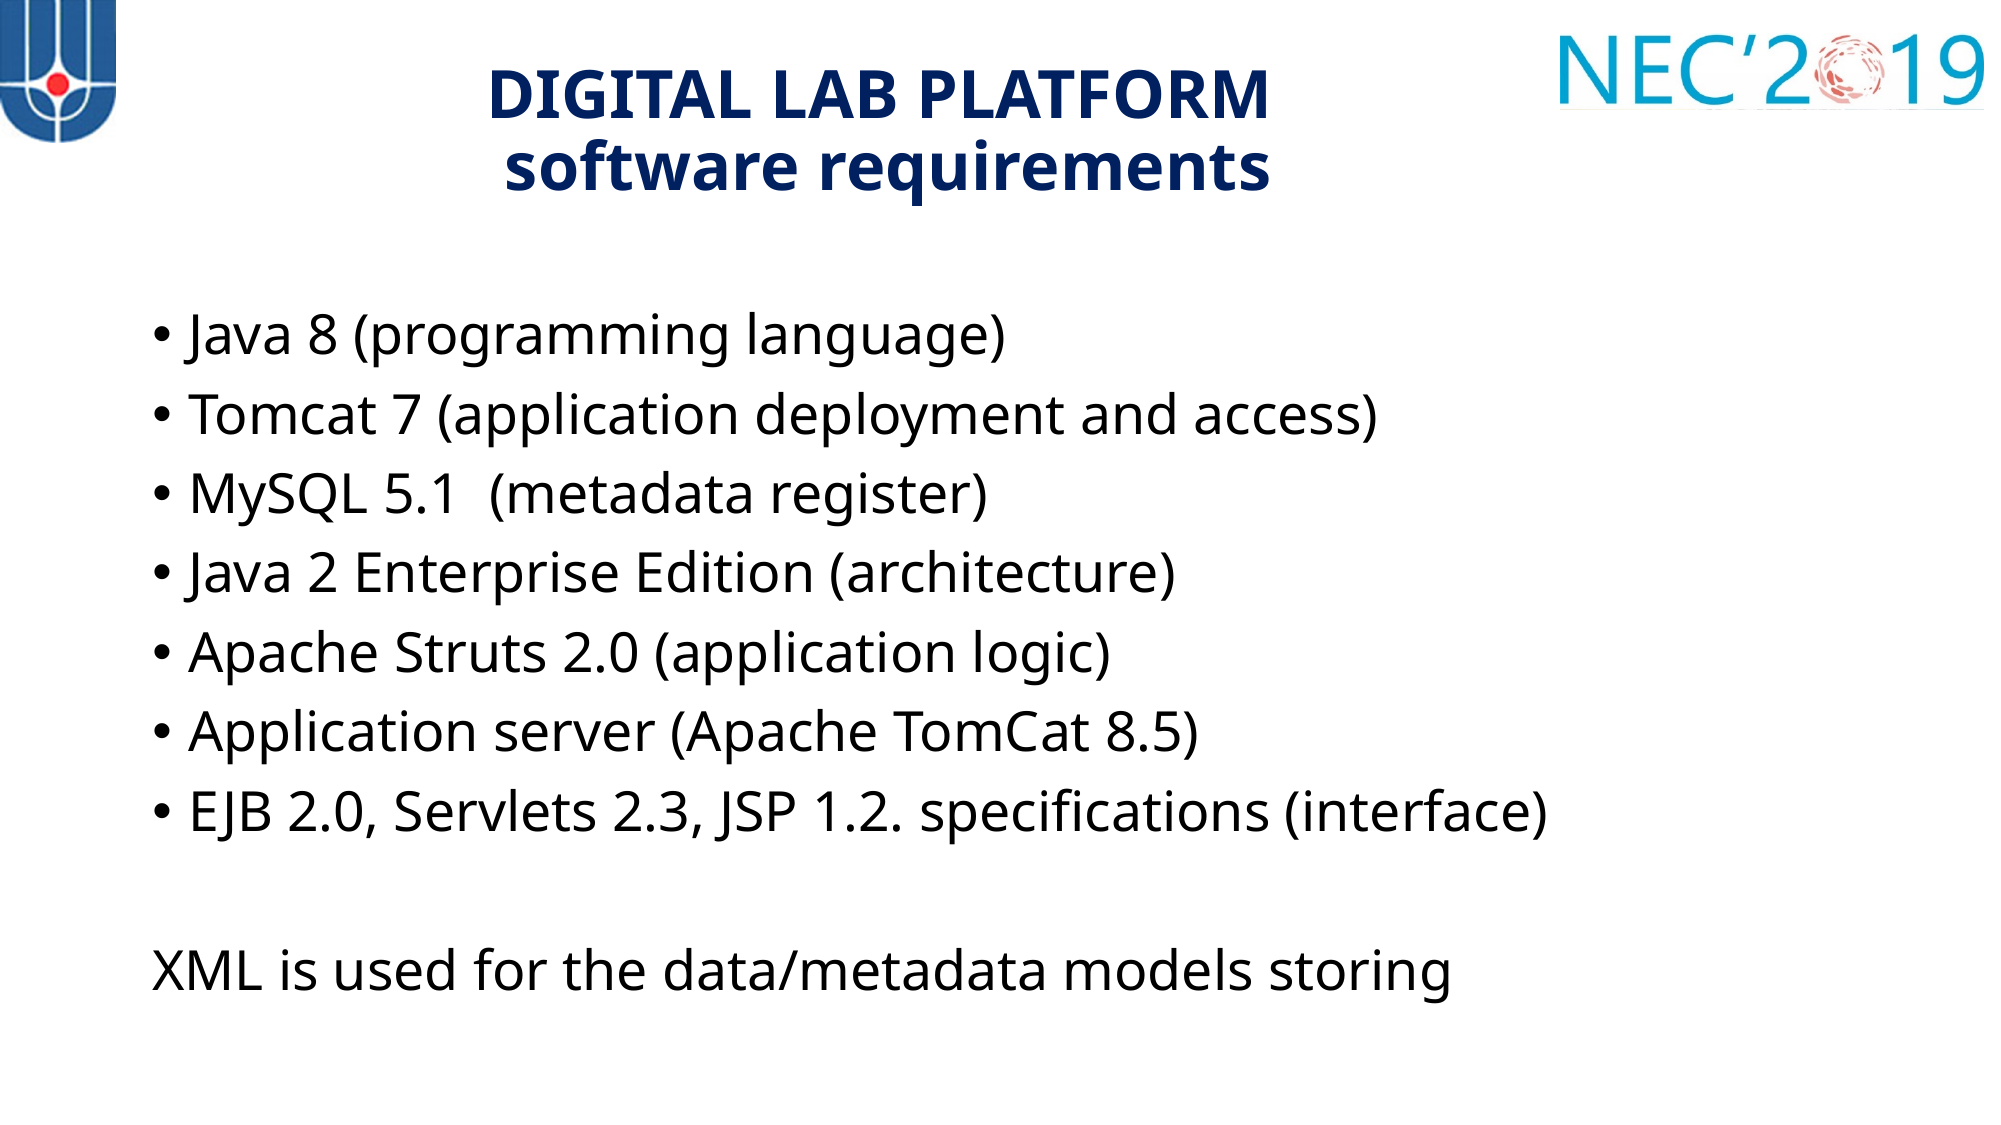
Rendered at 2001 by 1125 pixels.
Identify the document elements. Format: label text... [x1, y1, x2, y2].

picture [1948, 41, 1976, 72]
picture [1560, 33, 1984, 110]
picture [0, 0, 117, 143]
list Java 8 (programming language) Tomcat 7 (application deployment and access) MySQL 5.1 (metadata register) Java 2 Enterprise Edition (architecture) Apache Struts 2.0 (application logic) Application server (Apache TomCat 8.5) EJB 2.0, Servlets 2.3, JSP 1.2. specifications (interface) XML is used for the data/metadata models storing [137, 299, 1863, 1014]
text_box DIGITAL LAB PLATFORM software requirements [85, 19, 1691, 247]
